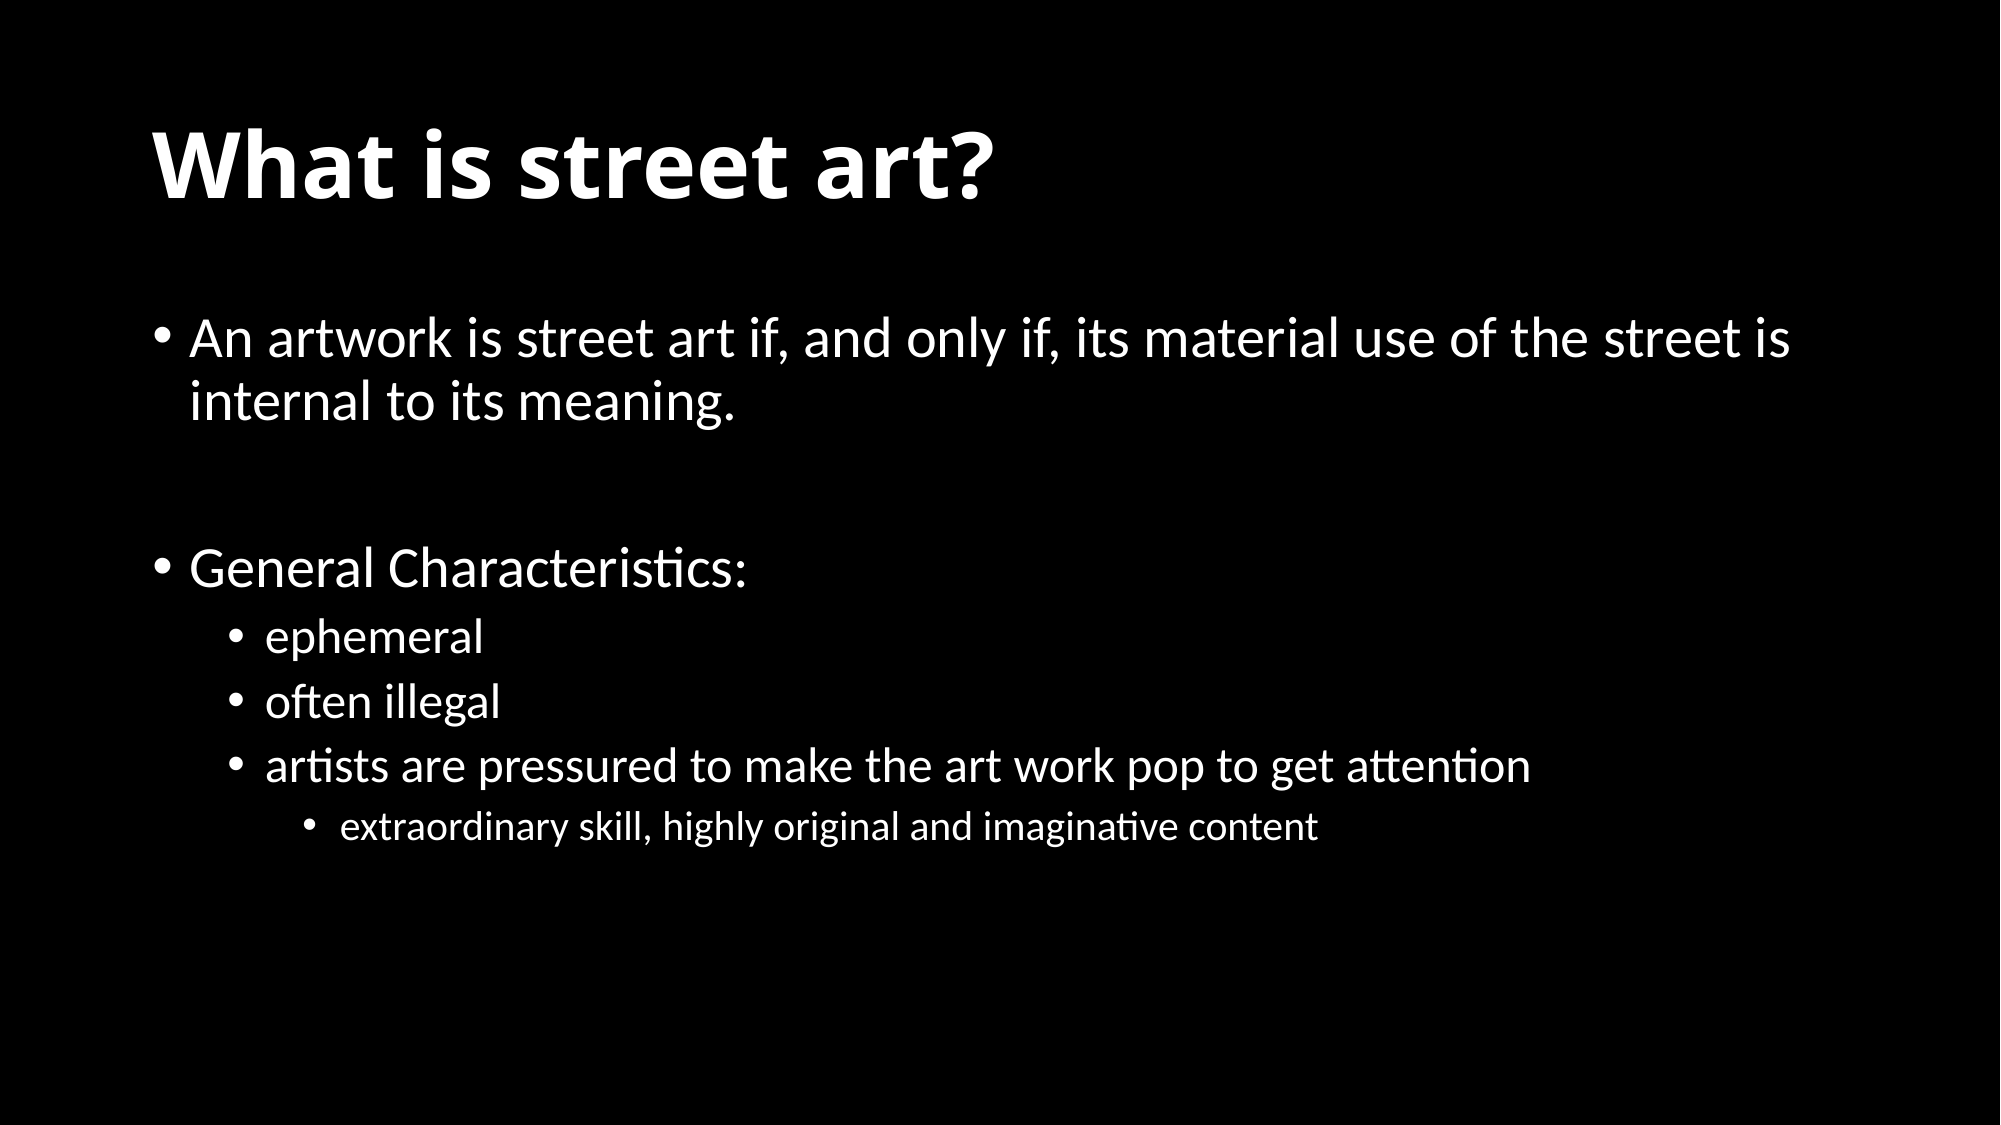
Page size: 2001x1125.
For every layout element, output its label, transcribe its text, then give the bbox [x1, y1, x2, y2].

list An artwork is street art if, and only if, its material use of the street is internal to its meaning. General Characteristics: ephemeral often illegal artists are pressured to make the art work pop to get attention extraordinary skill, highly original and imaginative content [137, 299, 1863, 1014]
title What is street art? [137, 59, 1863, 278]
